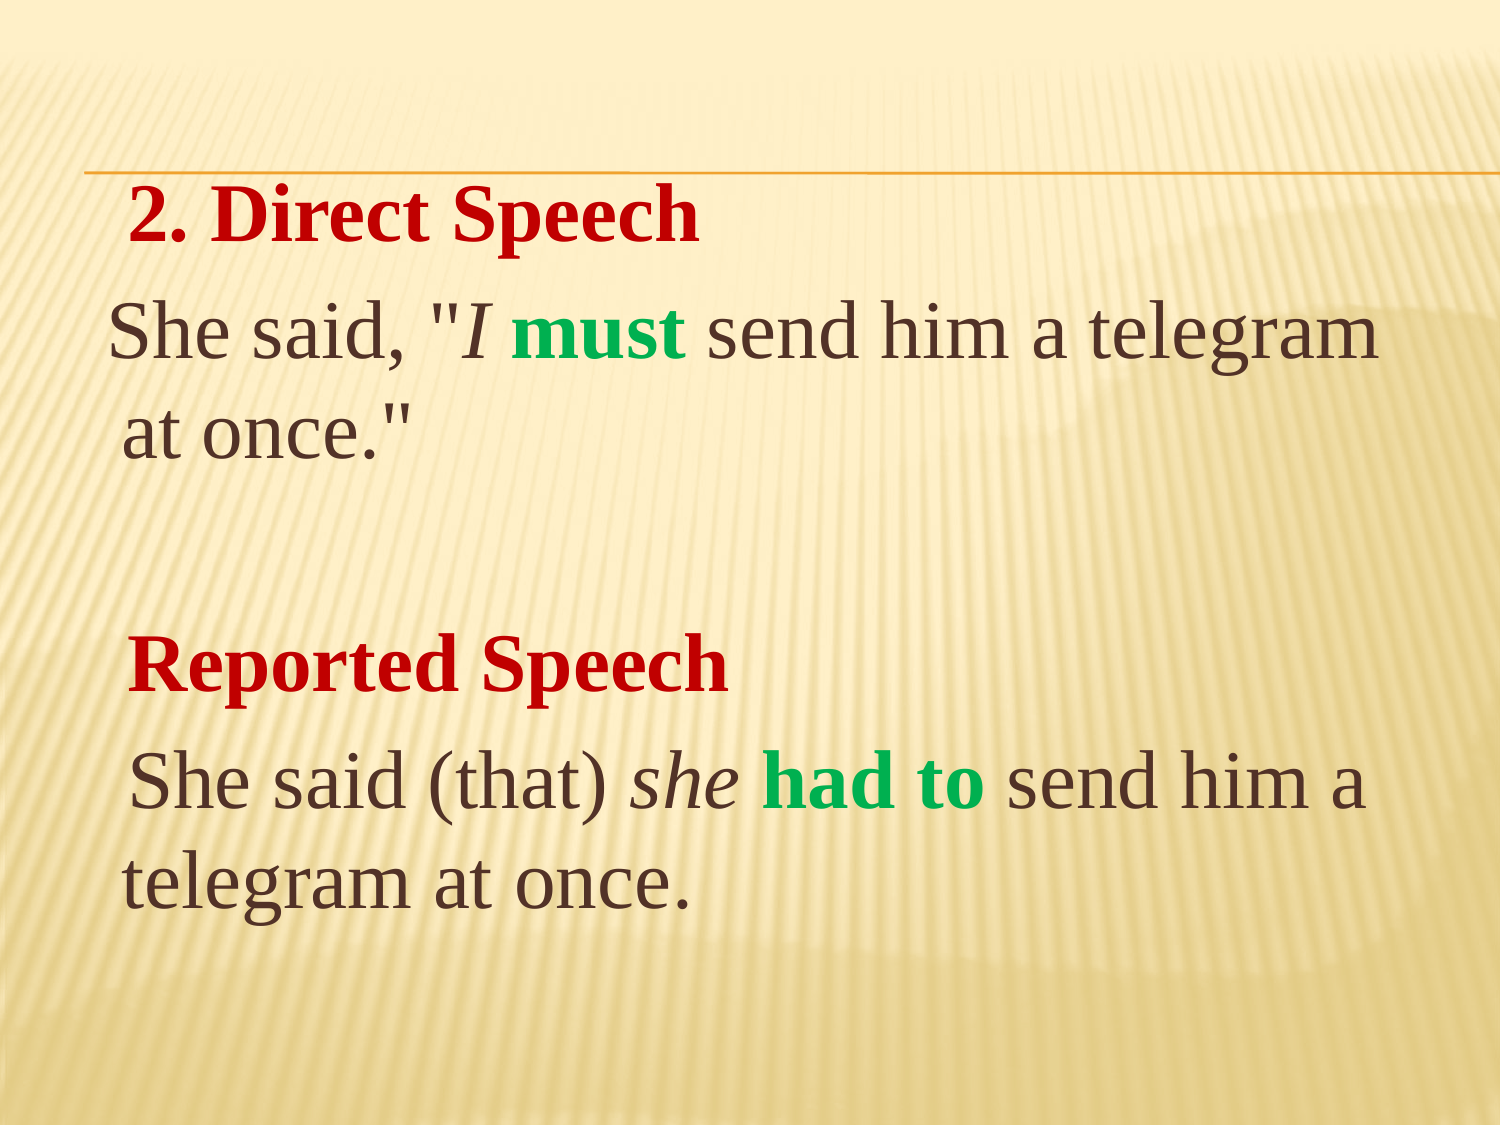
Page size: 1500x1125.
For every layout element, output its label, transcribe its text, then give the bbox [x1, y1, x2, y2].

list 2. Direct Speech She said, "I must send him a telegram at once." Reported Speech She said (that) she had to send him a telegram at once. [50, 54, 1475, 1059]
